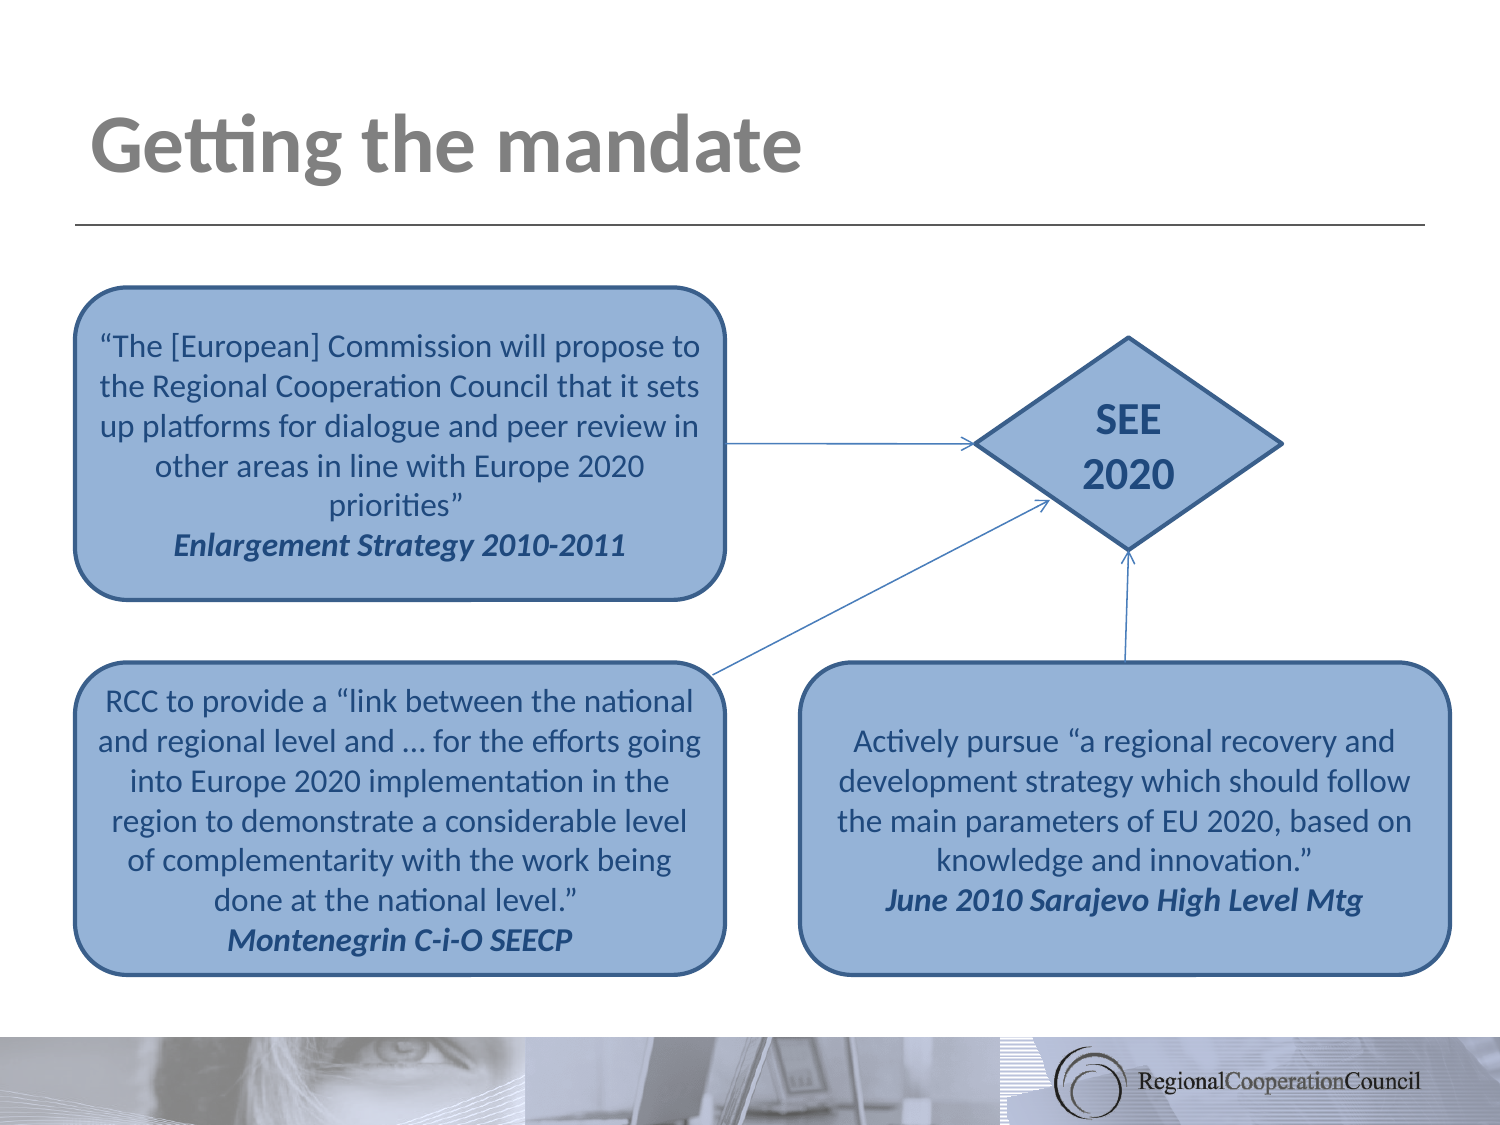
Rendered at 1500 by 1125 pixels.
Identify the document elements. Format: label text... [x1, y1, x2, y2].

title Getting the mandate [74, 44, 1426, 233]
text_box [712, 499, 1051, 676]
text_box RCC to provide a “link between the national and regional level and … for the efforts going into Europe 2020 implementation in the region to demonstrate a considerable level of complementarity with the work being done at the national level.” Montenegrin C-i-O SEECP [72, 660, 728, 978]
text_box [1124, 549, 1129, 663]
text_box Actively pursue “a regional recovery and development strategy which should follow the main parameters of EU 2020, based on knowledge and innovation.” June 2010 Sarajevo High Level Mtg [797, 660, 1453, 978]
text_box SEE 2020 [973, 335, 1285, 551]
text_box “The [European] Commission will propose to the Regional Cooperation Council that it sets up platforms for dialogue and peer review in other areas in line with Europe 2020 priorities” Enlargement Strategy 2010-2011 [72, 285, 728, 603]
